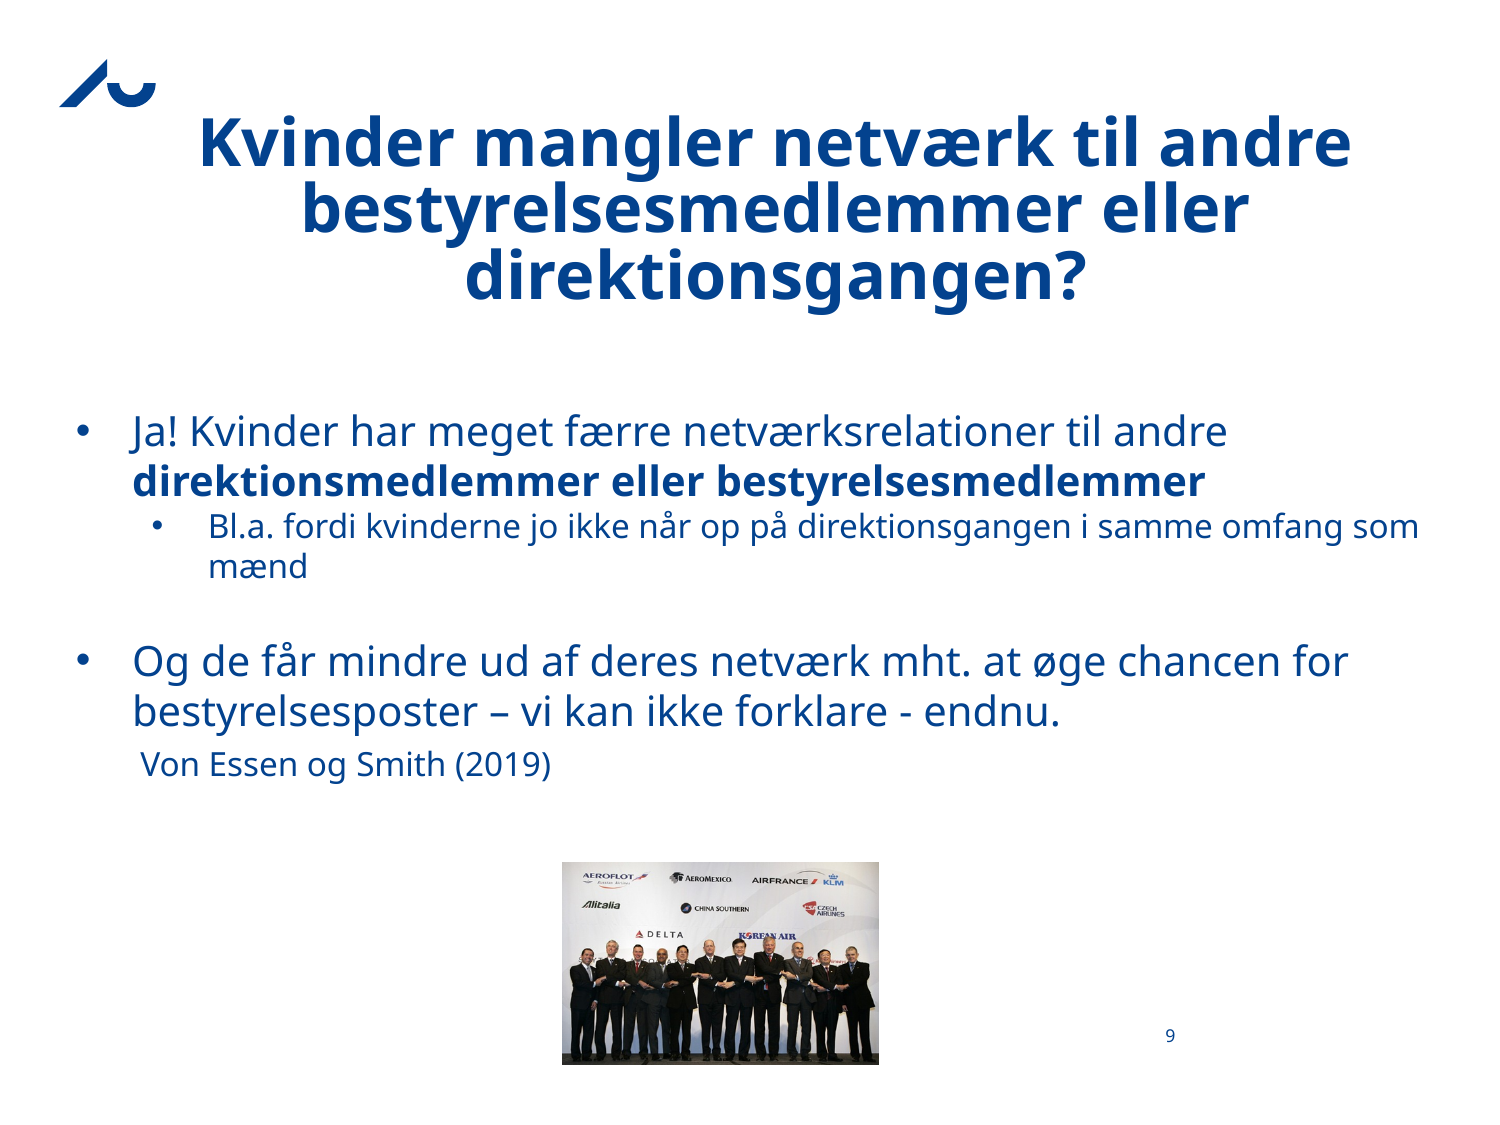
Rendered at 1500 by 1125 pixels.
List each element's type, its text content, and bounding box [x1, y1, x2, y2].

picture [562, 862, 879, 1065]
slide_number 9 [1090, 1024, 1441, 1048]
list Ja! Kvinder har meget færre netværksrelationer til andre direktionsmedlemmer eller bestyrelsesmedlemmer Bl.a. fordi kvinderne jo ikke når op på direktionsgangen i samme omfang som mænd Og de får mindre ud af deres netværk mht. at øge chancen for bestyrelsesposter – vi kan ikke forklare - endnu. Von Essen og Smith (2019) [75, 312, 1476, 825]
title Kvinder mangler netværk til andre bestyrelsesmedlemmer eller direktionsgangen? [75, 205, 1476, 312]
